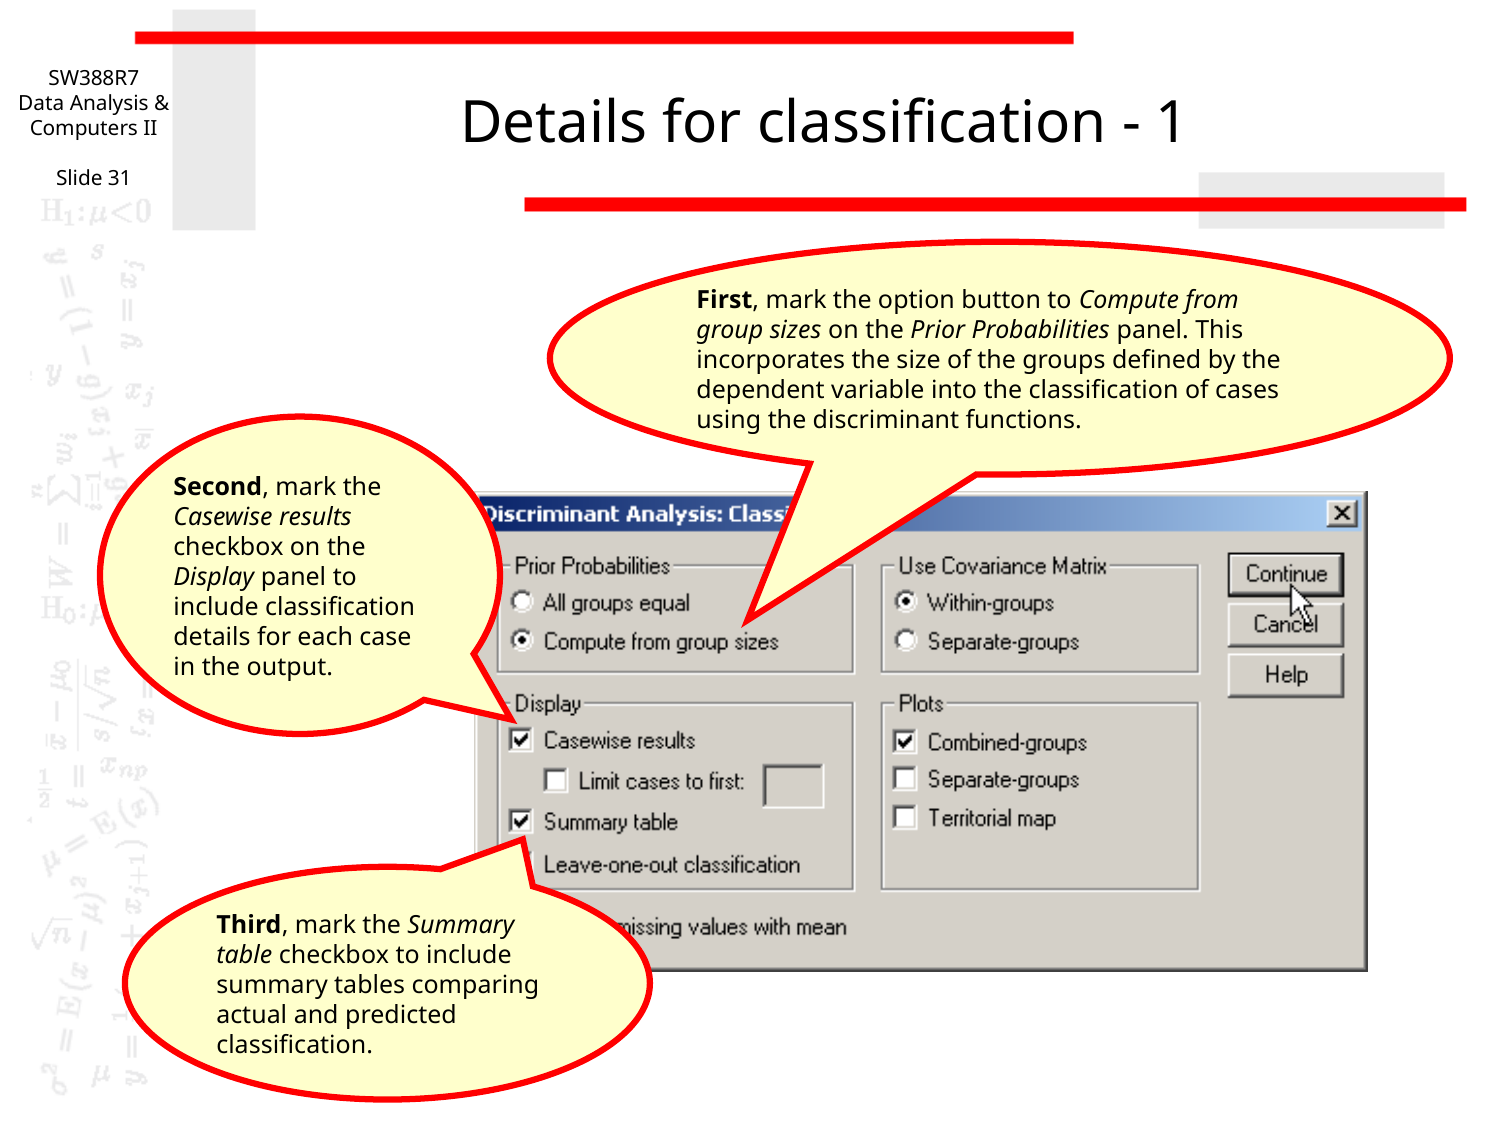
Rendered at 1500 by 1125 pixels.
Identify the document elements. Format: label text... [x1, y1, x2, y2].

text_box Second, mark the Casewise results checkbox on the Display panel to include classification details for each case in the output. [99, 416, 471, 734]
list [474, 491, 1368, 972]
text_box Third, mark the Summary table checkbox to include summary tables comparing actual and predicted classification. [124, 858, 650, 1100]
text_box First, mark the option button to Compute from group sizes on the Prior Probabilities panel. This incorporates the size of the groups defined by the dependent variable into the classification of cases using the discriminant functions. [549, 241, 1450, 489]
title Details for classification - 1 [187, 50, 1463, 200]
picture [18, 0, 1500, 1108]
slide_number SW388R7 Data Analysis & Computers II Slide 31 [0, 50, 187, 200]
